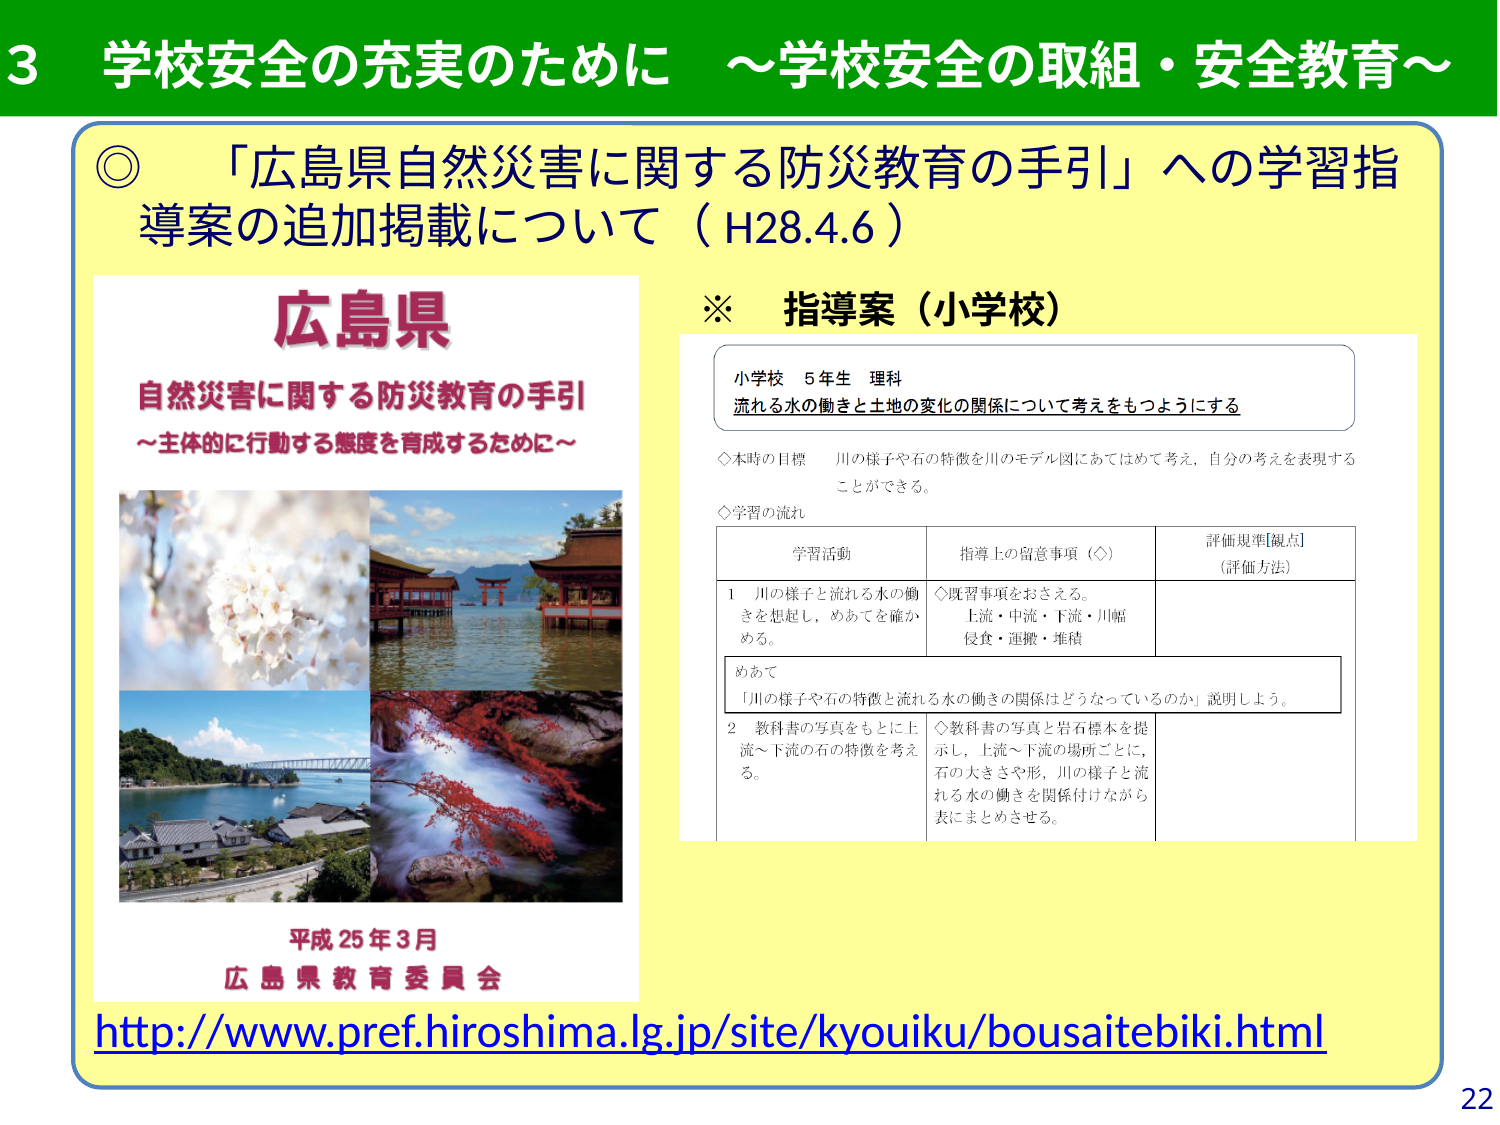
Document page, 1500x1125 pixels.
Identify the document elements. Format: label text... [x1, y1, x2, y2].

text_box ◎ 「広島県自然災害に関する防災教育の手引」への学習指導案の追加掲載について（H28.4.6） http://www.pref.hiroshima.lg.jp/site/kyouiku/bousaitebiki.html [71, 121, 1444, 1090]
picture [678, 334, 1417, 842]
text_box ※ 指導案（小学校） [699, 275, 1211, 327]
text_box ３ 学校安全の充実のために ～学校安全の取組・安全教育～ [0, 0, 1498, 117]
picture [93, 274, 640, 1003]
slide_number 22 [1399, 1070, 1495, 1125]
